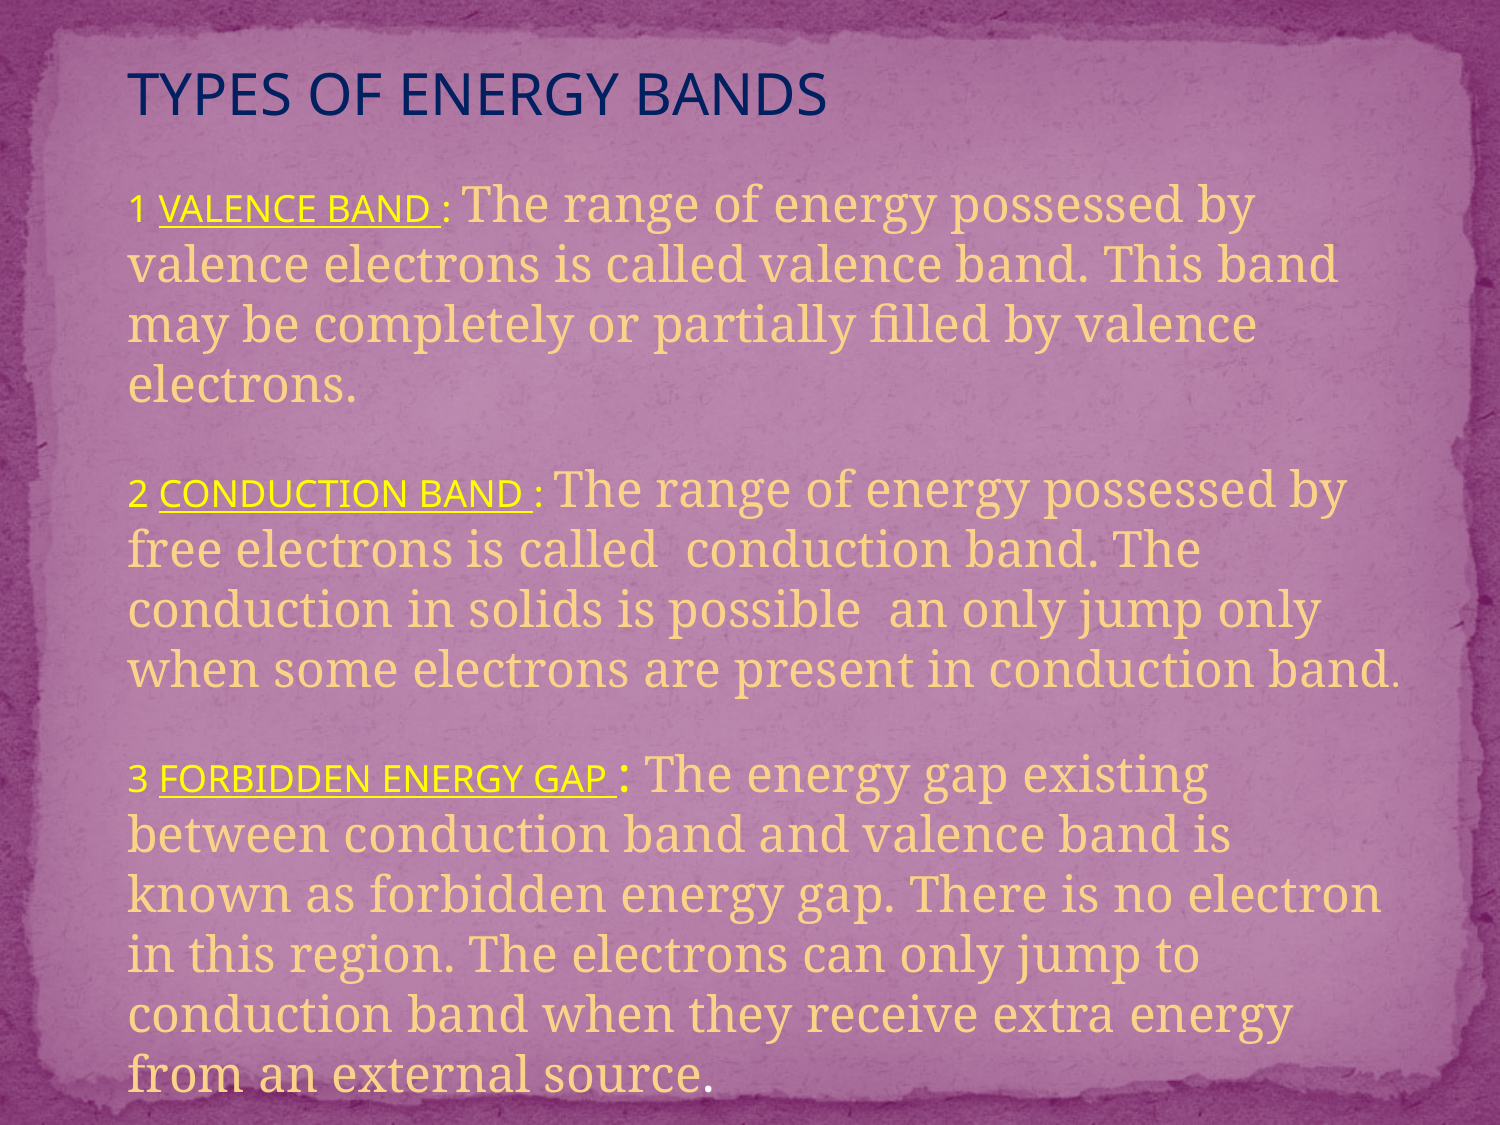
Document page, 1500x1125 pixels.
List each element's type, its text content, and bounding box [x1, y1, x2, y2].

text_box TYPES OF ENERGY BANDS 1 VALENCE BAND : The range of energy possessed by valence electrons is called valence band. This band may be completely or partially filled by valence electrons. 2 CONDUCTION BAND : The range of energy possessed by free electrons is called conduction band. The conduction in solids is possible an only jump only when some electrons are present in conduction band. 3 FORBIDDEN ENERGY GAP : The energy gap existing between conduction band and valence band is known as forbidden energy gap. There is no electron in this region. The electrons can only jump to conduction band when they receive extra energy from an external source. [112, 50, 1425, 1125]
